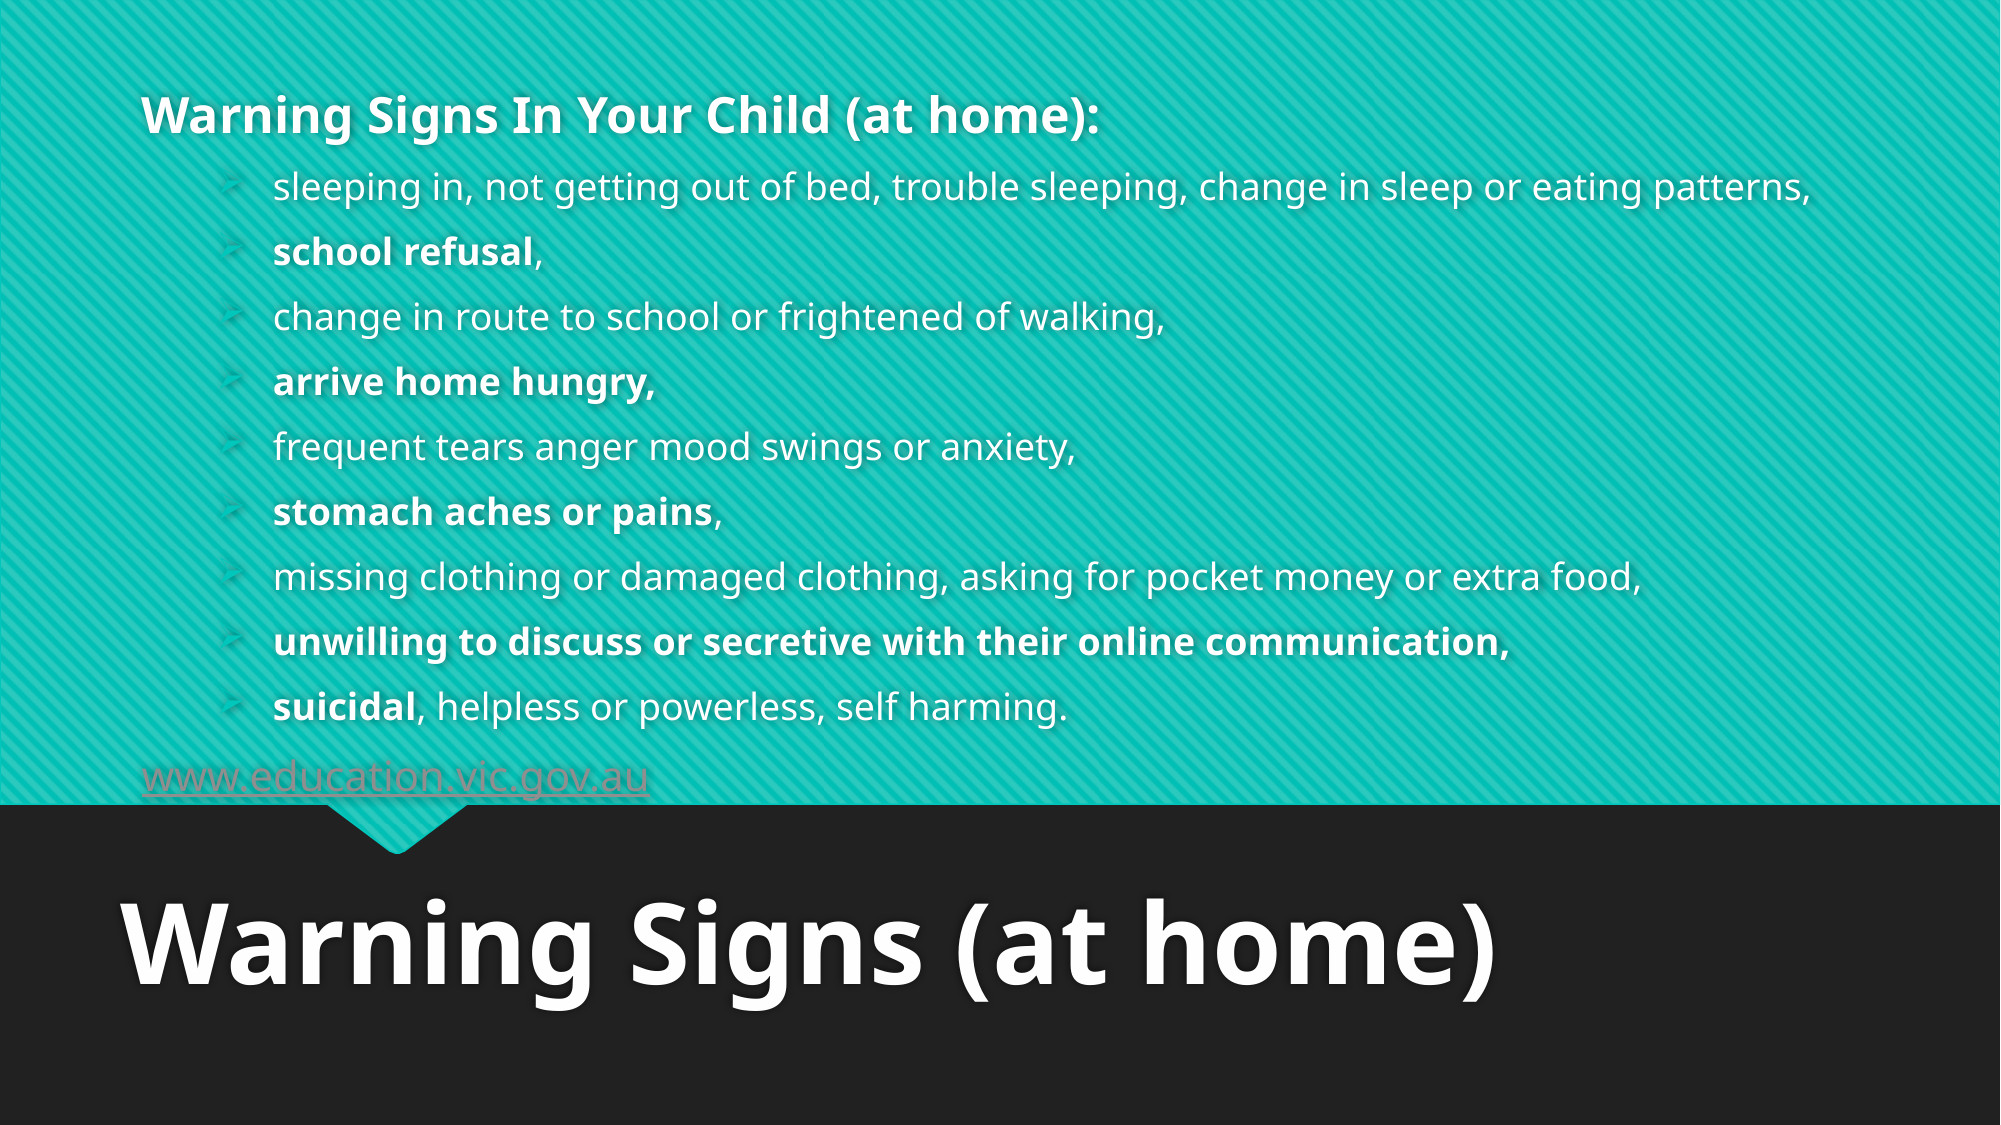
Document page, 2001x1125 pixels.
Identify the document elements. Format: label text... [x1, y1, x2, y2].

title Warning Signs (at home) [105, 901, 1598, 1125]
subtitle Warning Signs In Your Child (at home): sleeping in, not getting out of bed, trouble sleeping, change in sleep or eating patterns, school refusal, change in route to school or frightened of walking, arrive home hungry, frequent tears anger mood swings or anxiety, stomach aches or pains, missing clothing or damaged clothing, asking for pocket money or extra food, unwilling to discuss or secretive with their online communication, suicidal, helpless or powerless, self harming. www.education.vic.gov.au [126, 75, 1889, 824]
